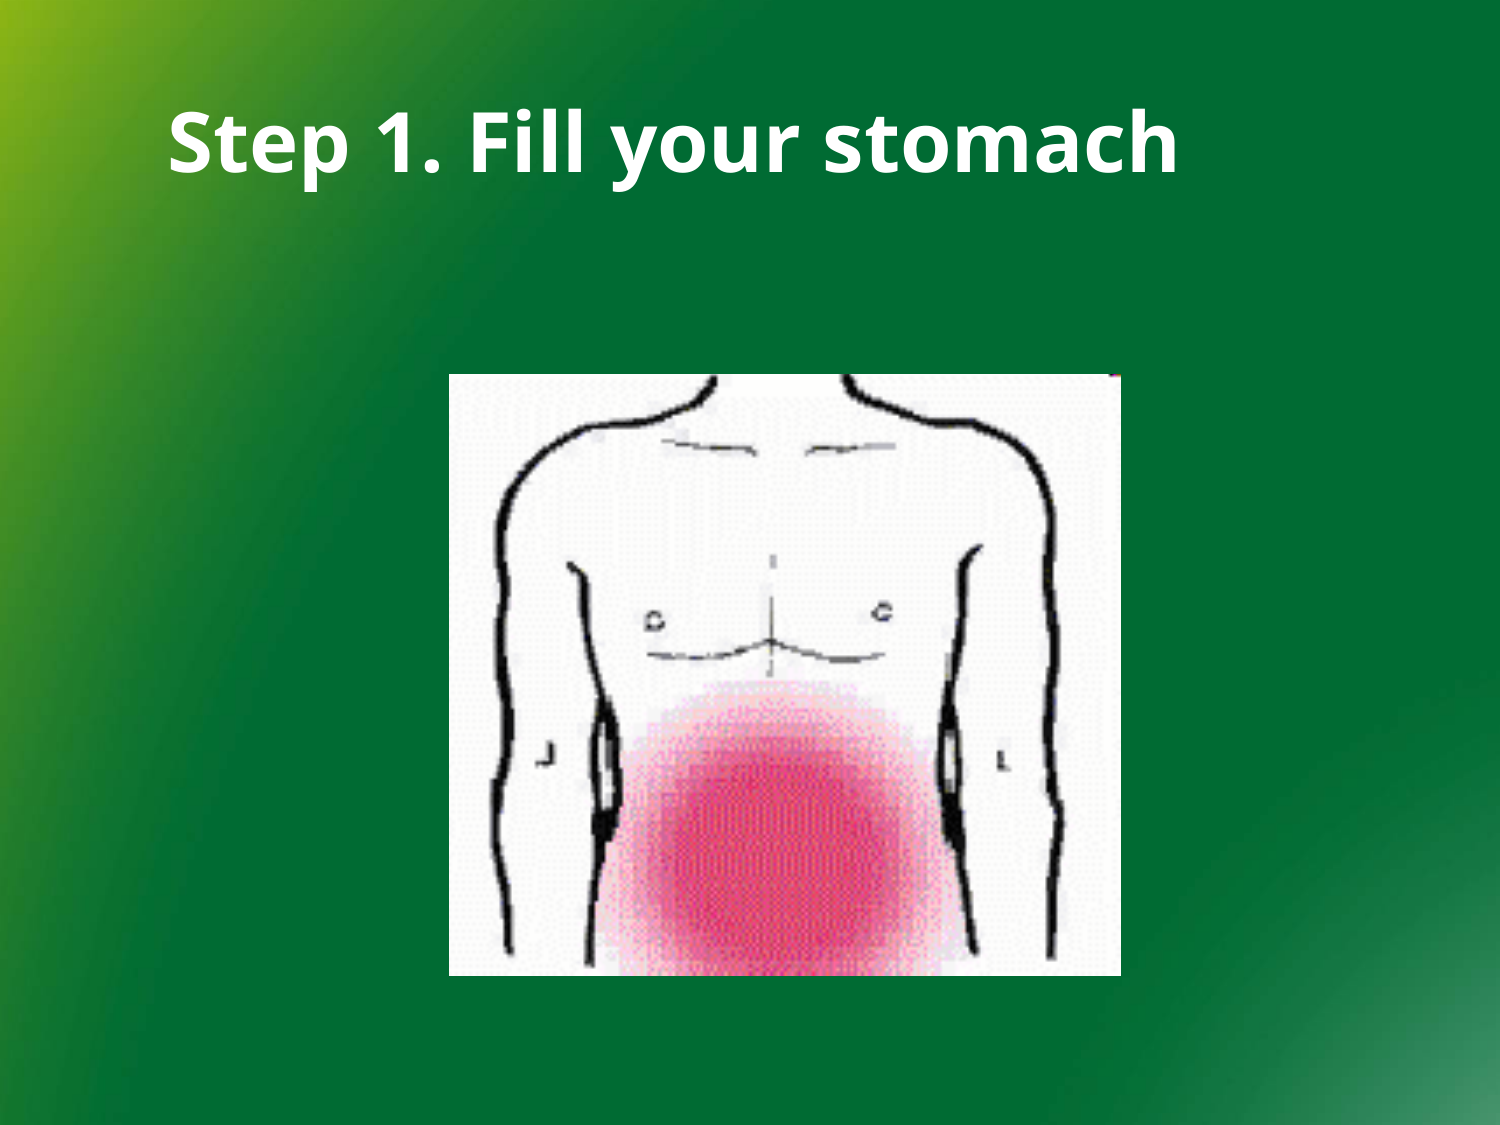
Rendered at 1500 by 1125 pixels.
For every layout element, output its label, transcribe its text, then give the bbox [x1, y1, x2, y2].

title Step 1. Fill your stomach [0, 45, 1351, 234]
picture [0, 0, 1500, 1125]
